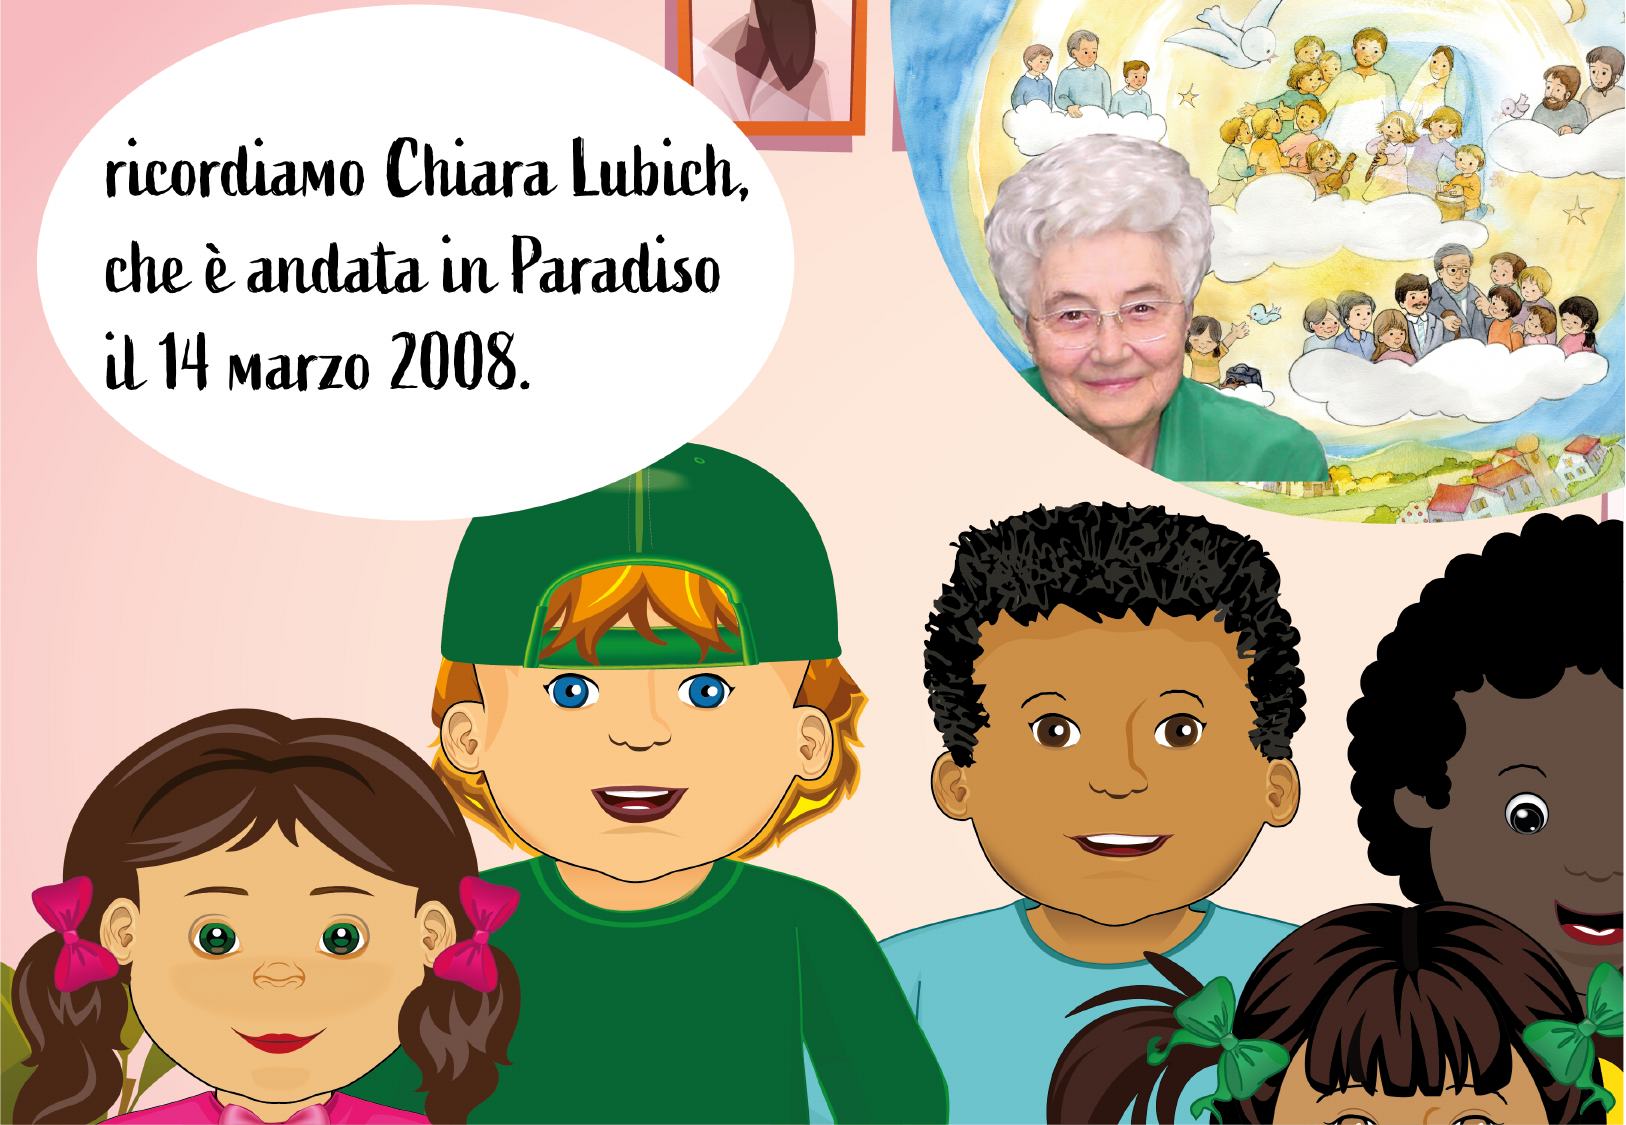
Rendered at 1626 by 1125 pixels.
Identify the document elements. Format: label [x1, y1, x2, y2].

list [0, 0, 1625, 1125]
